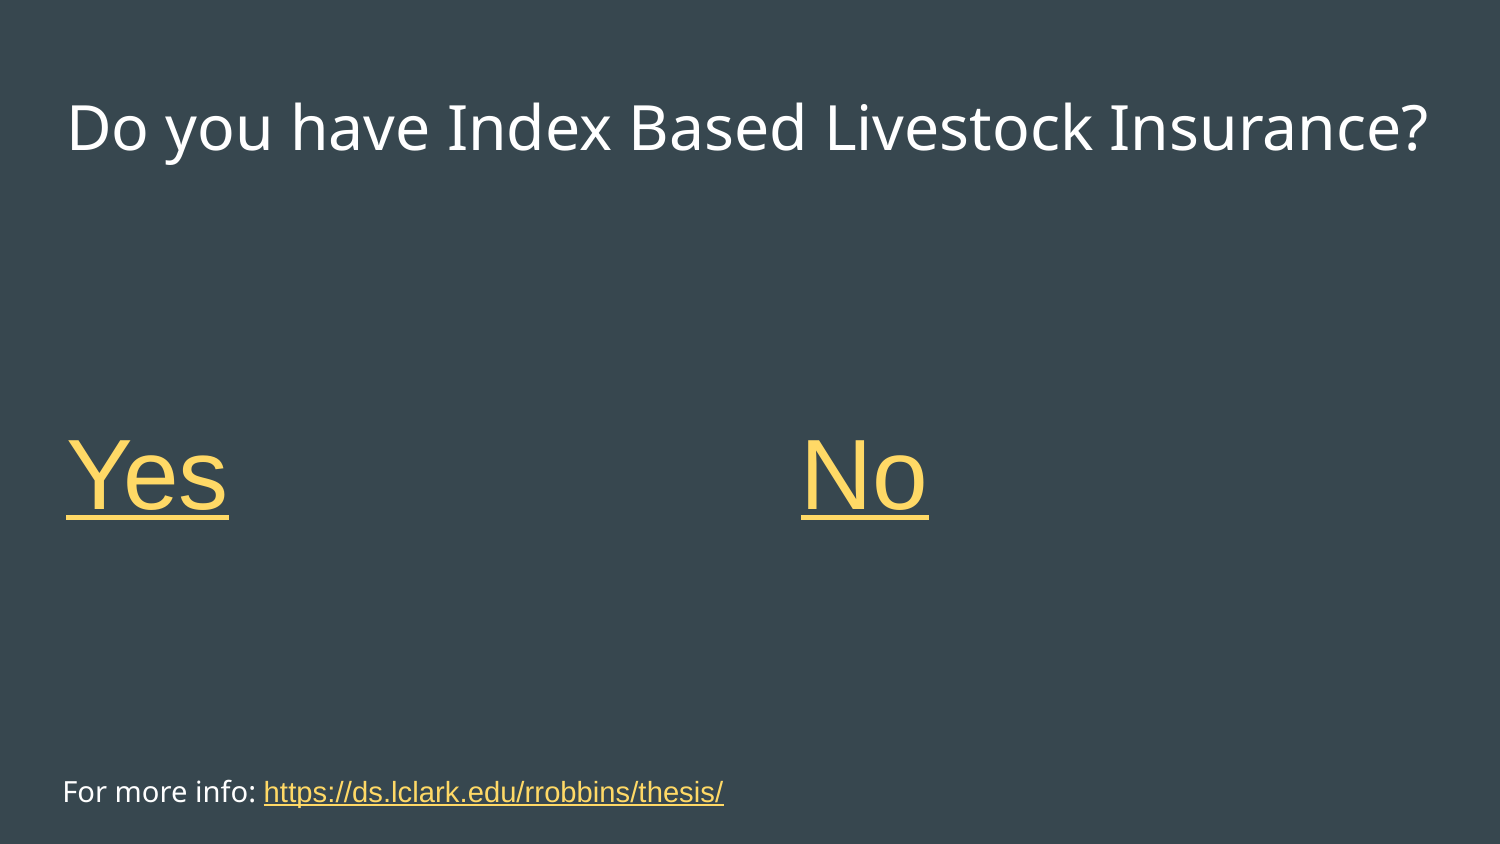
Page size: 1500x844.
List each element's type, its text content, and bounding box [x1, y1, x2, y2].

title Do you have Index Based Livestock Insurance? [51, 72, 1449, 167]
list Yes [51, 189, 623, 750]
list No [785, 189, 1358, 750]
